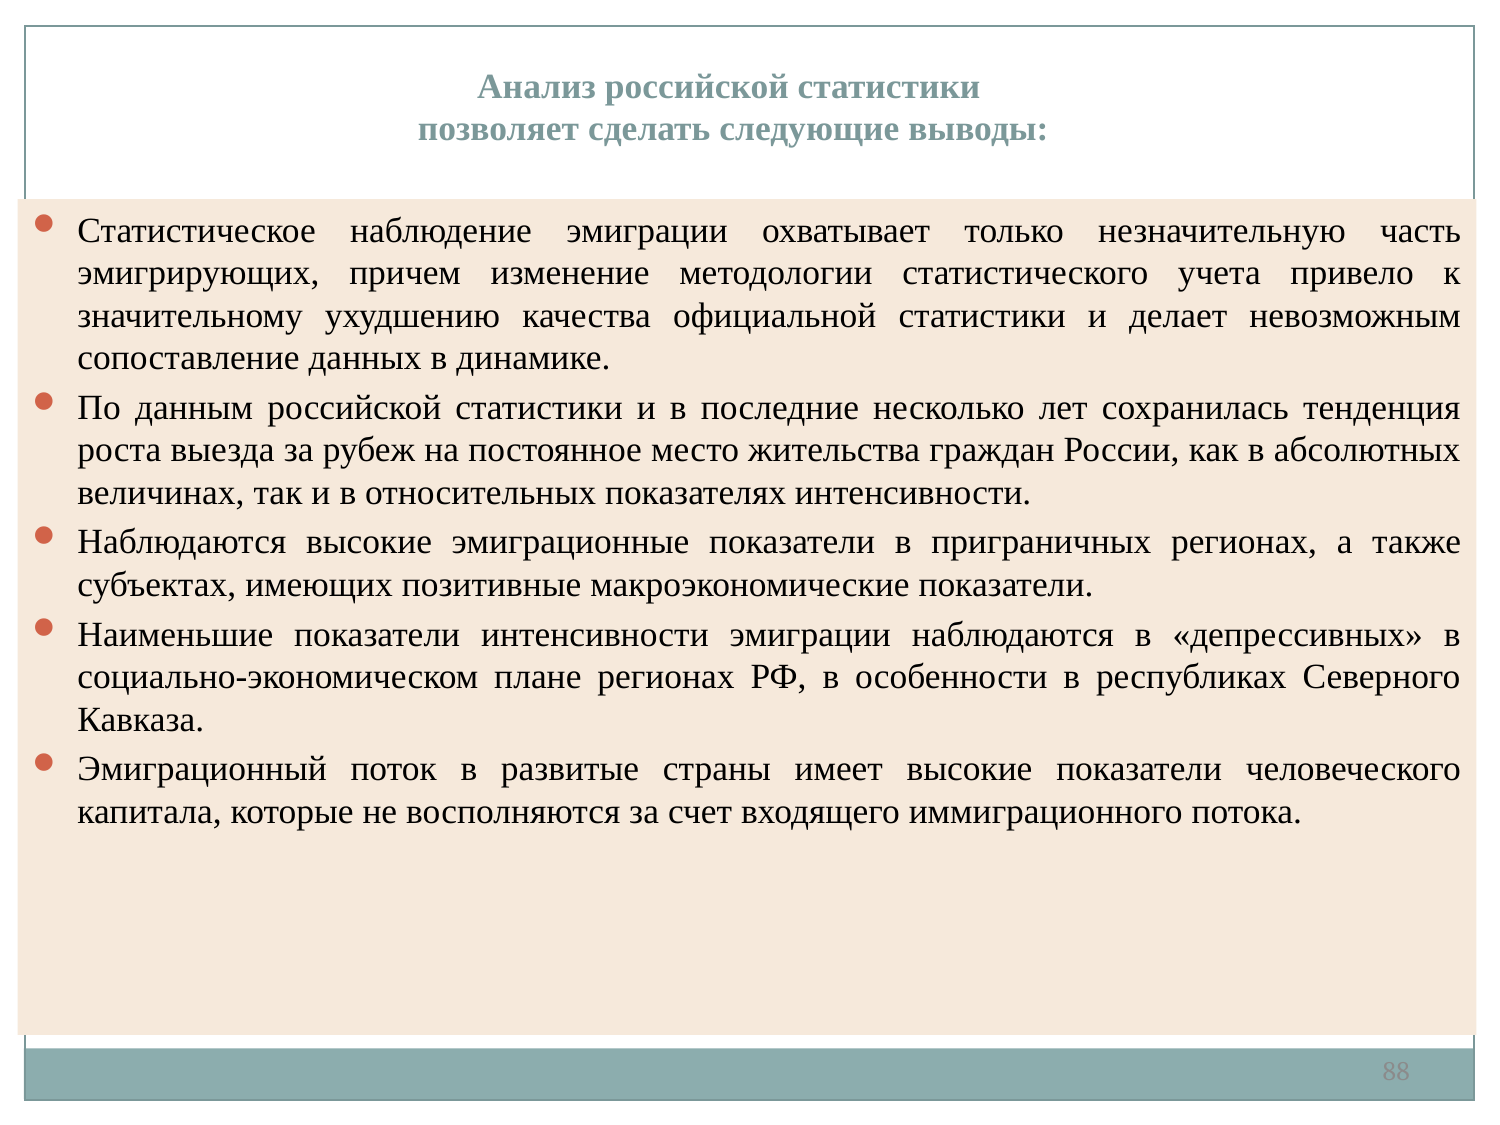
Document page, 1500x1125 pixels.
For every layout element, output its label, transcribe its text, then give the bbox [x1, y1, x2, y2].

list Статистическое наблюдение эмиграции охватывает только незначительную часть эмигрирующих, причем изменение методологии статистического учета привело к значительному ухудшению качества официальной статистики и делает невозможным сопоставление данных в динамике. По данным российской статистики и в последние несколько лет сохранилась тенденция роста выезда за рубеж на постоянное место жительства граждан России, как в абсолютных величинах, так и в относительных показателях интенсивности. Наблюдаются высокие эмиграционные показатели в приграничных регионах, а также субъектах, имеющих позитивные макроэкономические показатели. Наименьшие показатели интенсивности эмиграции наблюдаются в «депрессивных» в социально-экономическом плане регионах РФ, в особенности в республиках Северного Кавказа. Эмиграционный поток в развитые страны имеет высокие показатели человеческого капитала, которые не восполняются за счет входящего иммиграционного потока. [17, 198, 1477, 1036]
title Анализ российской статистики позволяет сделать следующие выводы: [58, 34, 1409, 176]
text_box 88 [1074, 1042, 1425, 1103]
